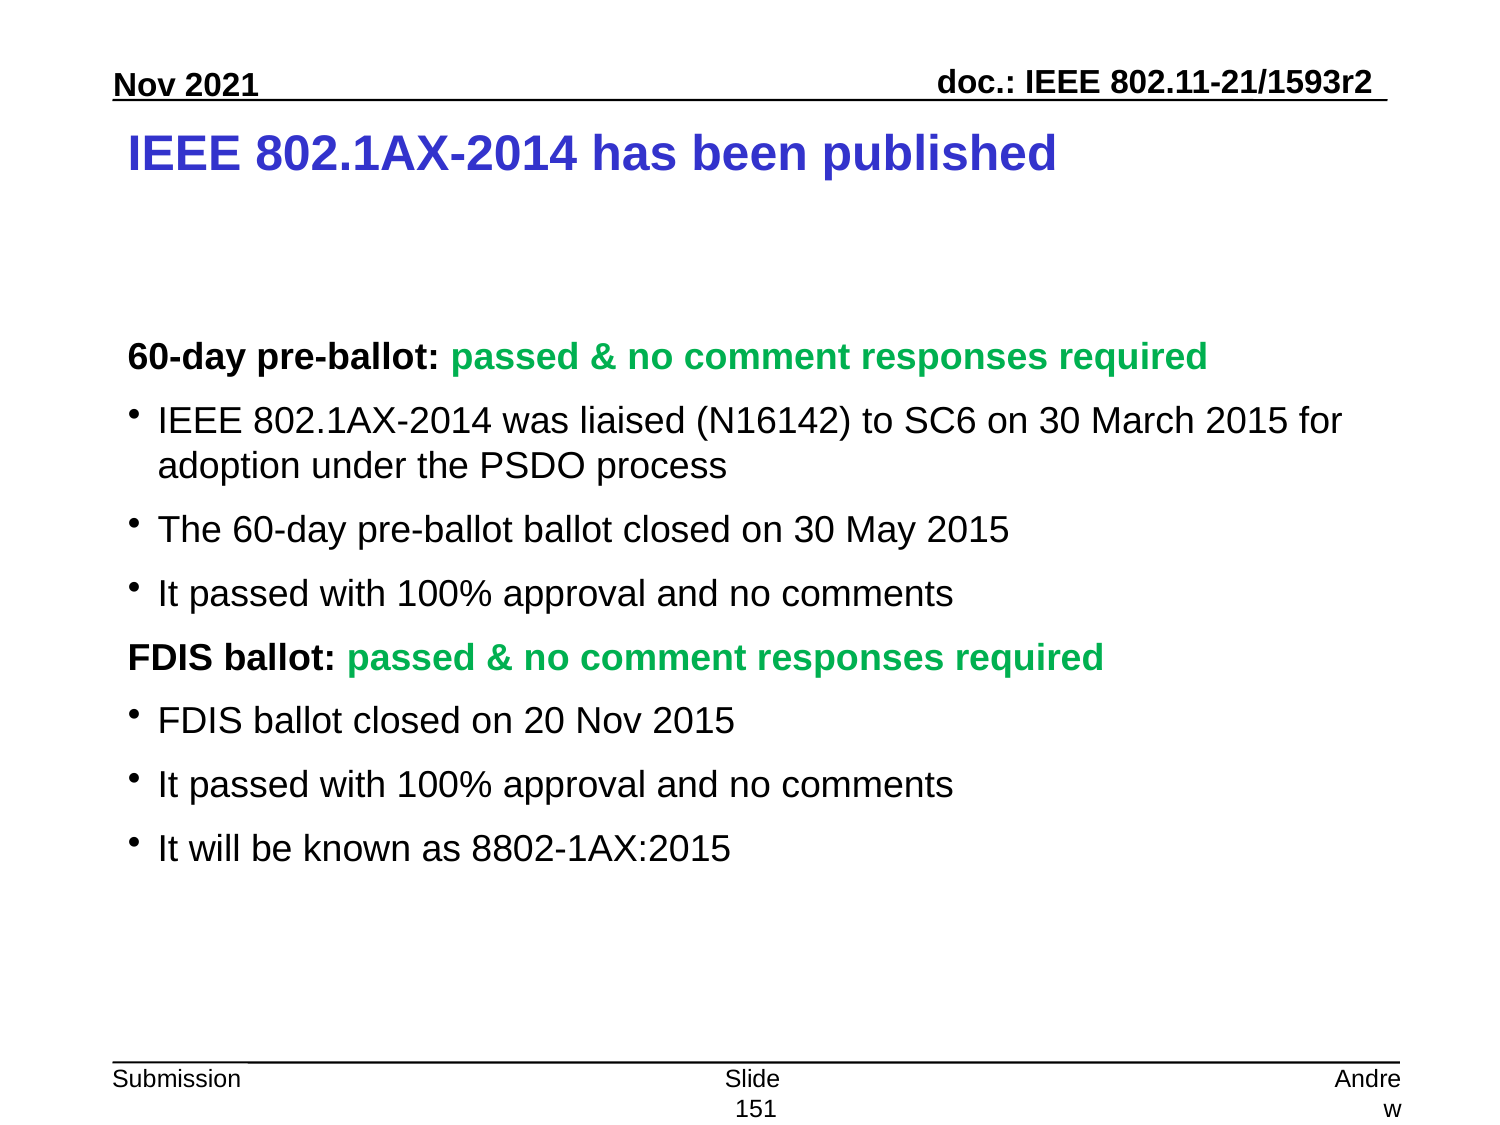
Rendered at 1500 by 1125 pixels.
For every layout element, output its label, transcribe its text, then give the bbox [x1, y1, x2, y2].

title IEEE 802.1AX-2014 has been published [112, 112, 1388, 288]
slide_number Slide 151 [709, 1061, 803, 1093]
list 60-day pre-ballot: passed & no comment responses required IEEE 802.1AX-2014 was liaised (N16142) to SC6 on 30 March 2015 for adoption under the PSDO process The 60-day pre-ballot ballot closed on 30 May 2015 It passed with 100% approval and no comments FDIS ballot: passed & no comment responses required FDIS ballot closed on 20 Nov 2015 It passed with 100% approval and no comments It will be known as 8802-1AX:2015 [112, 324, 1388, 1000]
footer Andrew Myles, Cisco [1320, 1061, 1402, 1093]
